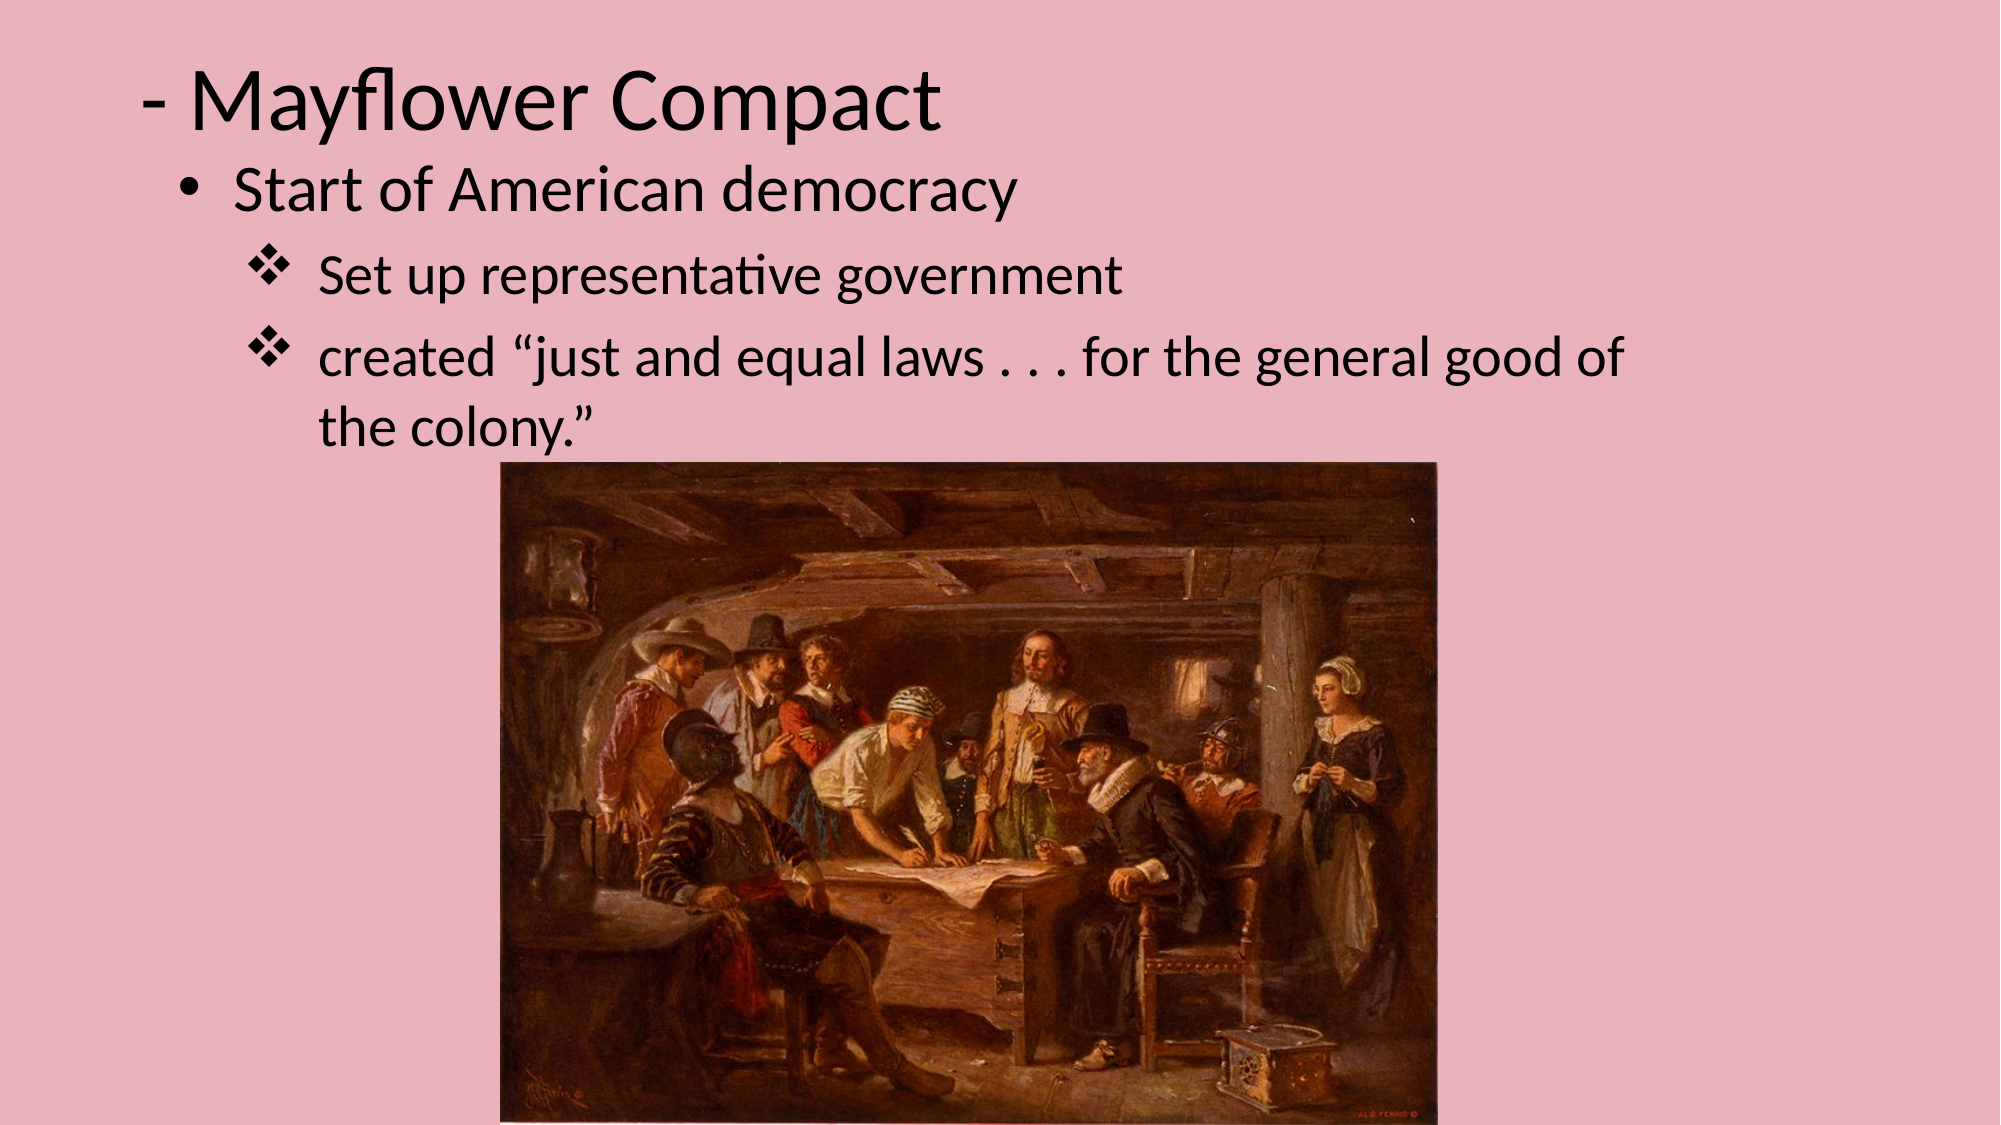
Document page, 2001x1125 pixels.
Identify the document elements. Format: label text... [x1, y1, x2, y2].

list Start of American democracy Set up representative government created “just and equal laws . . . for the general good of the colony.” [162, 137, 1688, 880]
title - Mayflower Compact [125, 0, 1475, 188]
picture [499, 462, 1439, 1125]
